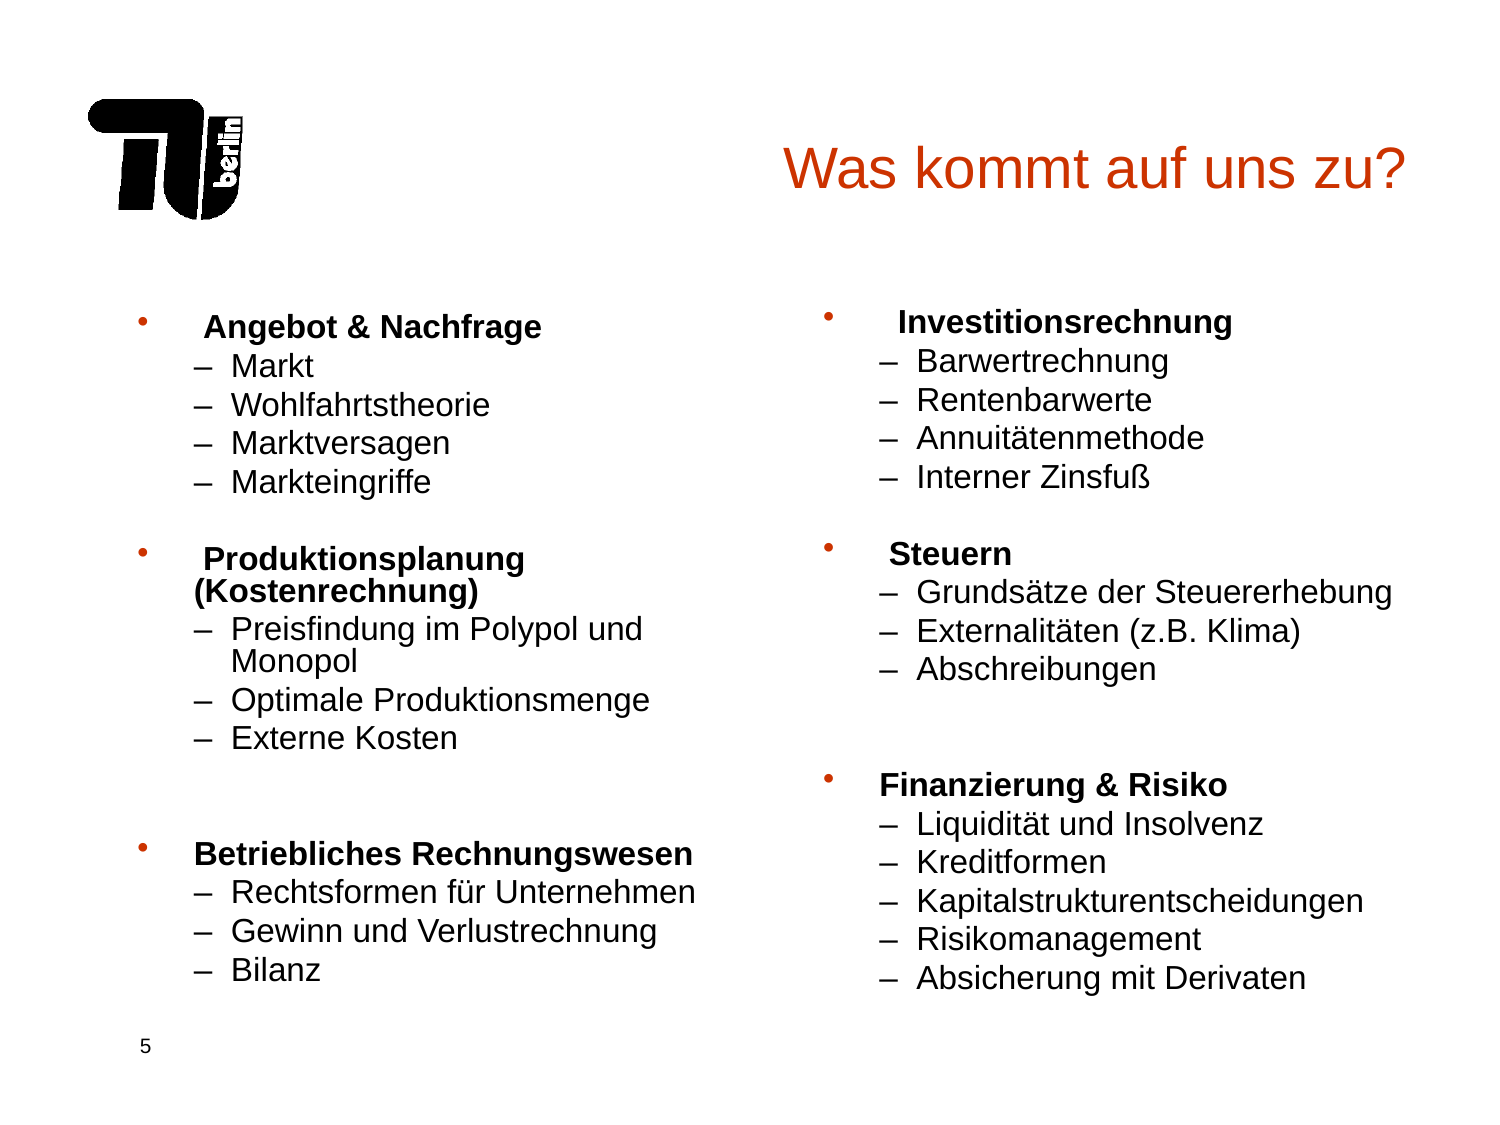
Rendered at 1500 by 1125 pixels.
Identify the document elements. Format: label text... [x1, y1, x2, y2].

list Investitionsrechnung – Barwertrechnung – Rentenbarwerte – Annuitätenmethode – Interner Zinsfuß Steuern – Grundsätze der Steuererhebung – Externalitäten (z.B. Klima) – Abschreibungen Finanzierung & Risiko – Liquidität und Insolvenz – Kreditformen – Kapitalstrukturentscheidungen – Risikomanagement – Absicherung mit Derivaten [808, 254, 1424, 1024]
list Angebot & Nachfrage – Markt – Wohlfahrtstheorie – Marktversagen – Markteingriffe Produktionsplanung (Kostenrechnung) – Preisfindung im Polypol und Monopol – Optimale Produktionsmenge – Externe Kosten Betriebliches Rechnungswesen – Rechtsformen für Unternehmen – Gewinn und Verlustrechnung – Bilanz [122, 254, 784, 1036]
picture [88, 99, 243, 220]
title Was kommt auf uns zu? [312, 62, 1424, 209]
